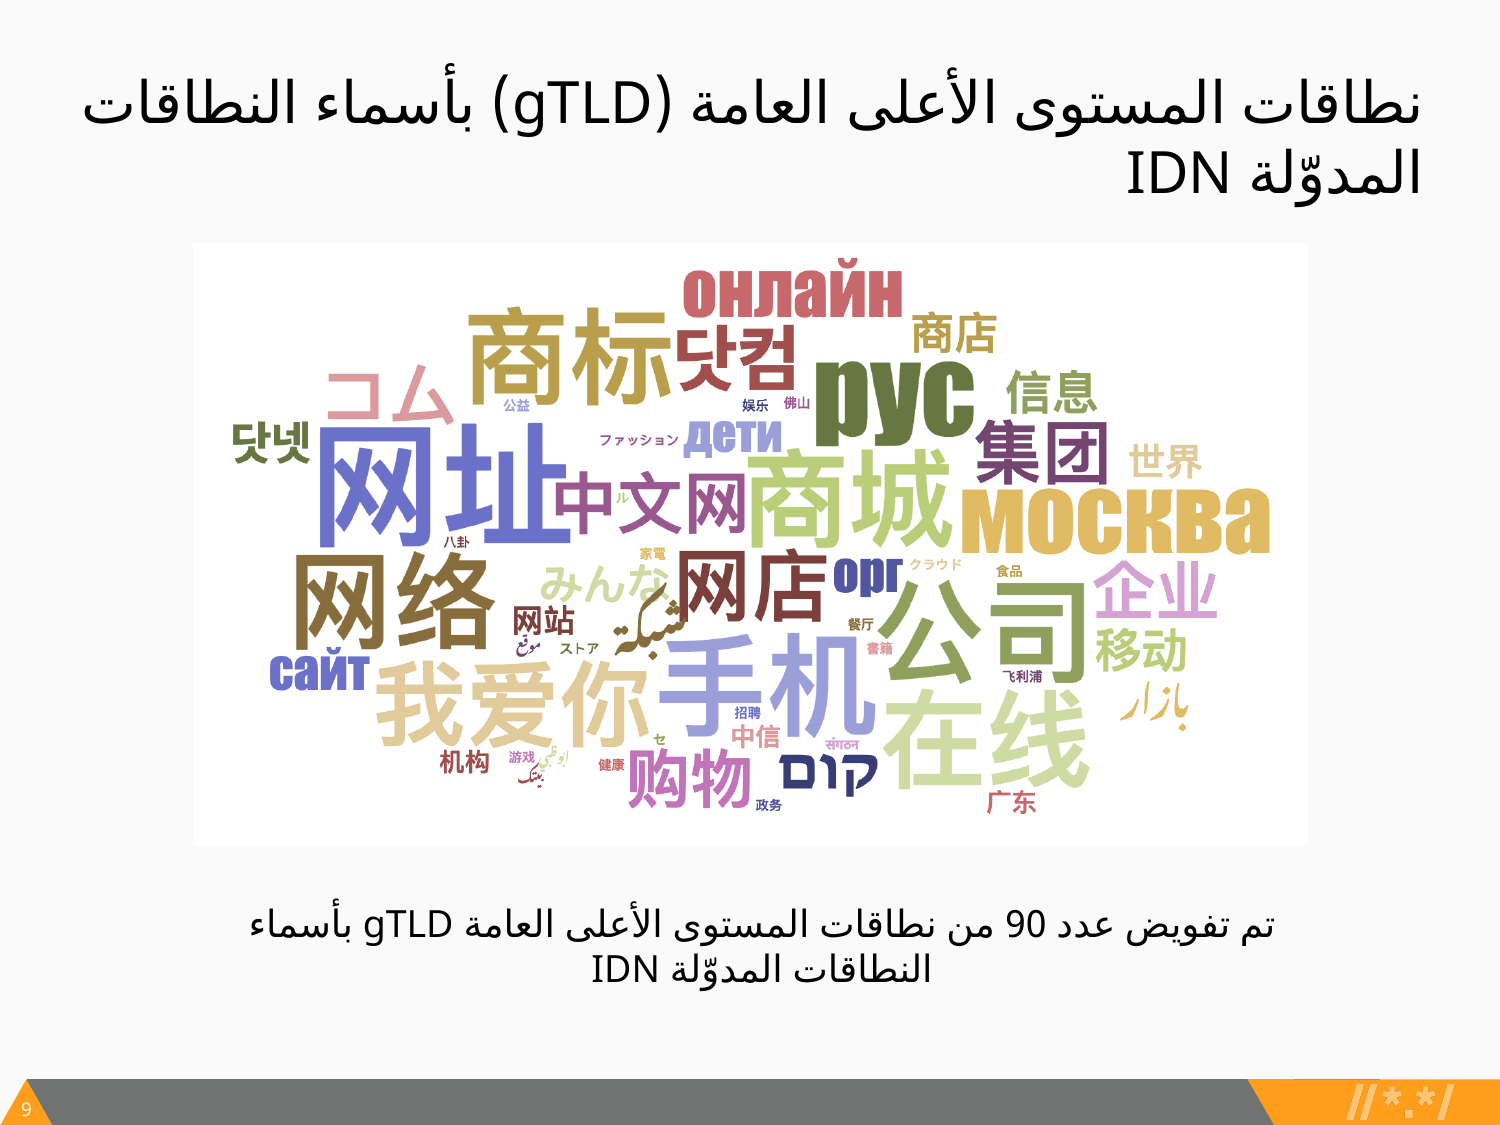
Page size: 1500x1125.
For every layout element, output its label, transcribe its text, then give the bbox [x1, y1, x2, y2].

picture [192, 242, 1307, 846]
title نطاقات المستوى الأعلى العامة (gTLD) بأسماء النطاقات المدوّلة IDN [52, 57, 1439, 245]
text_box تم تفويض عدد 90 من نطاقات المستوى الأعلى العامة gTLD بأسماء النطاقات المدوّلة IDN [193, 892, 1331, 971]
